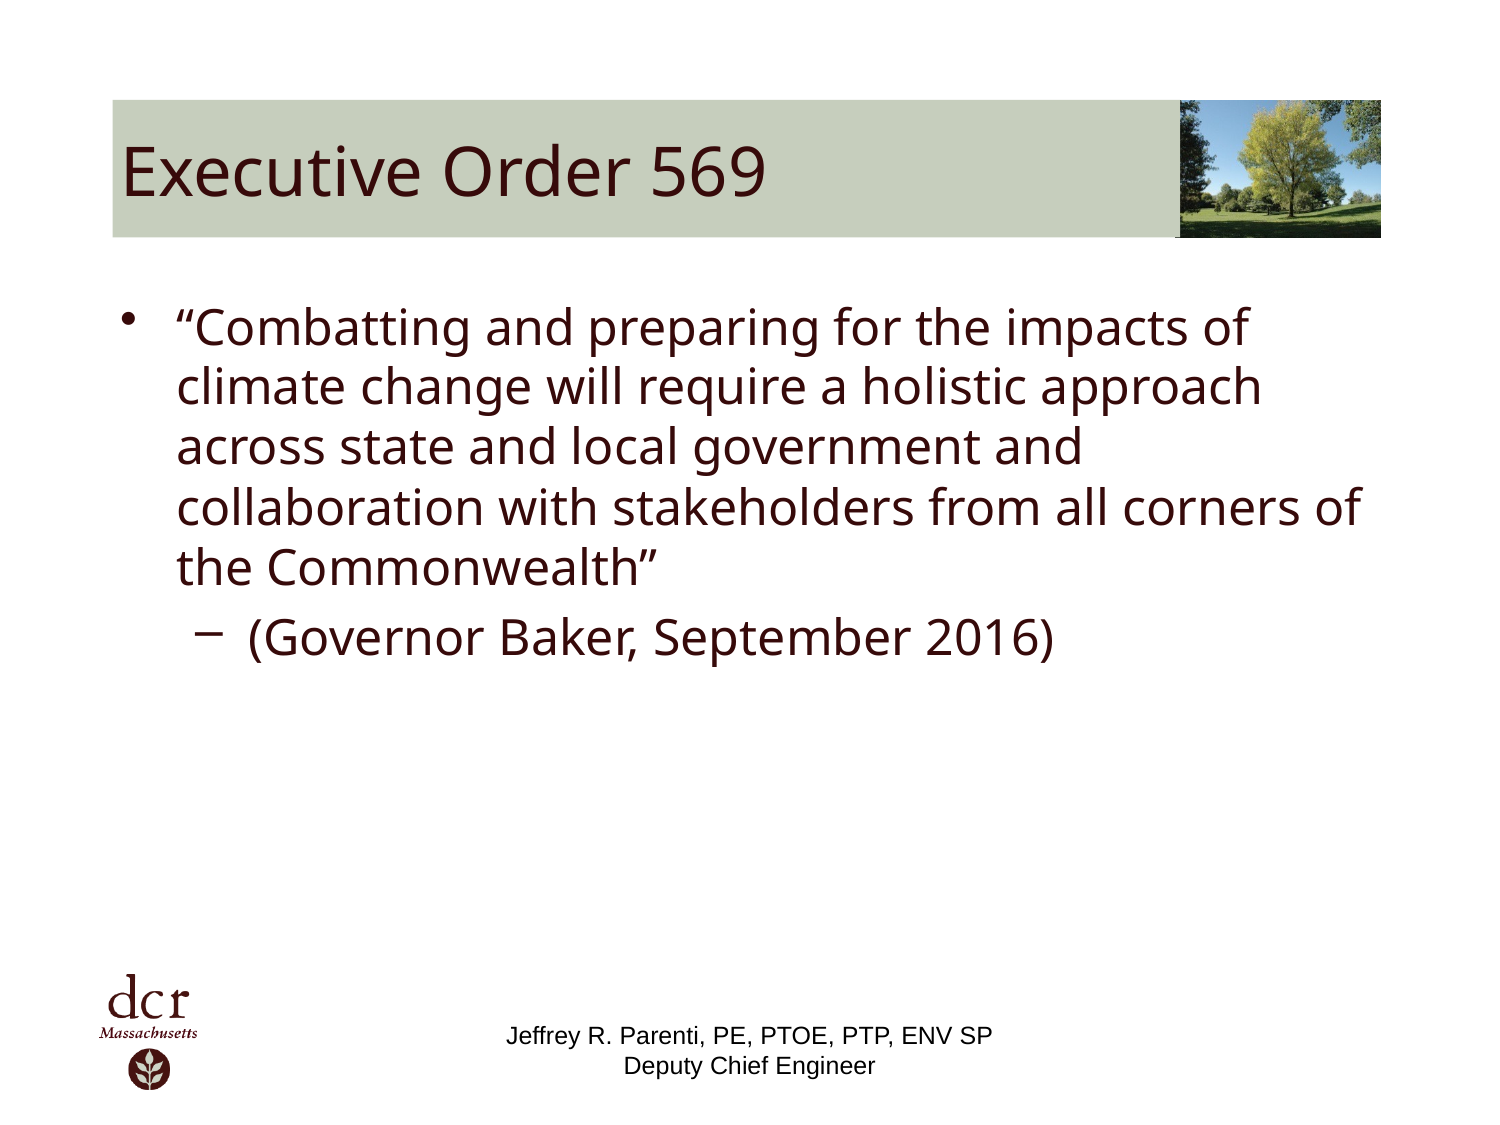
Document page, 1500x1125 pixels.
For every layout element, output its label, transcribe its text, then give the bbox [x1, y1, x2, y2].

picture [99, 974, 197, 1090]
list “Combatting and preparing for the impacts of climate change will require a holistic approach across state and local government and collaboration with stakeholders from all corners of the Commonwealth” (Governor Baker, September 2016) [111, 286, 1388, 976]
picture [1181, 100, 1381, 238]
title Executive Order 569 [111, 99, 1181, 238]
